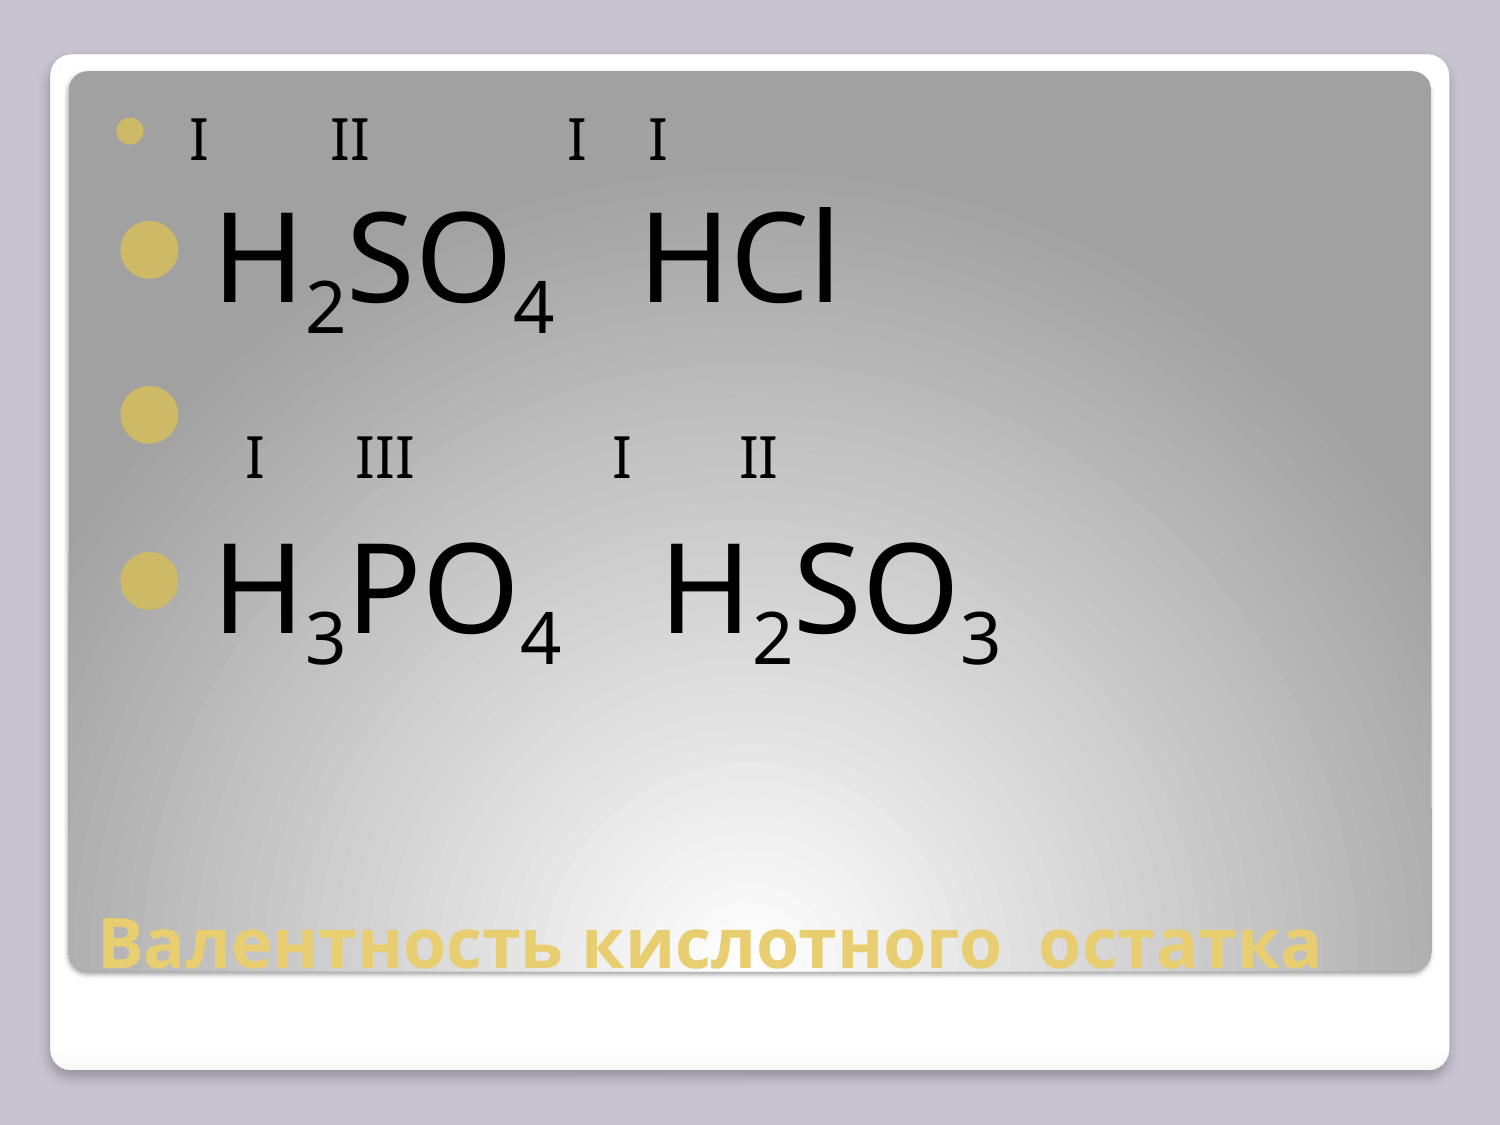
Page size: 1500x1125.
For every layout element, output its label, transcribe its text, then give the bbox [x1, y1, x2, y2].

list I II I I H2SO4 HCl I III I II H3PO4 H2SO3 [82, 86, 1425, 774]
title Валентность кислотного остатка [82, 817, 1425, 990]
